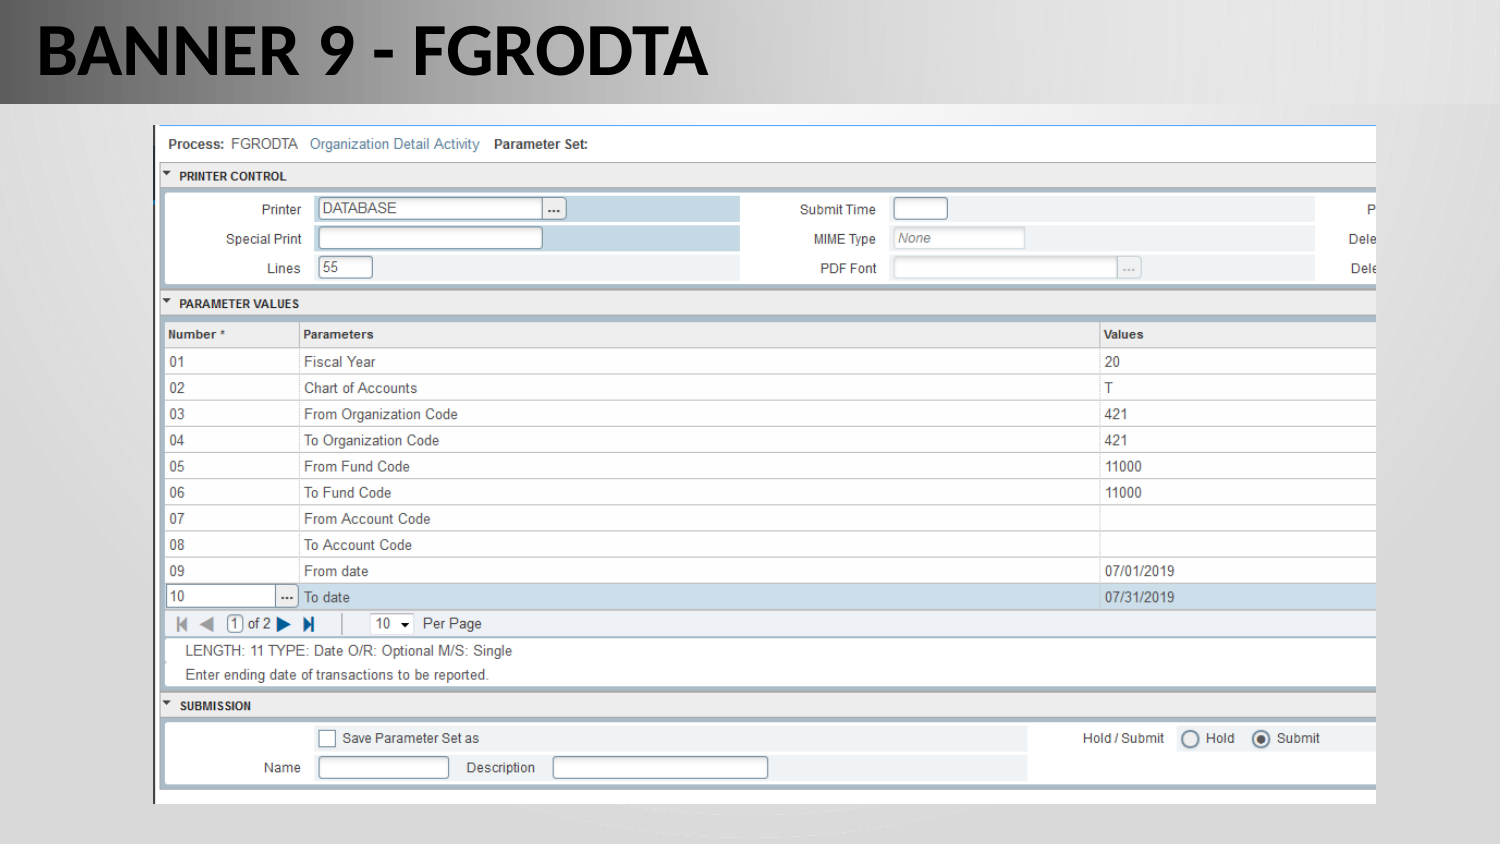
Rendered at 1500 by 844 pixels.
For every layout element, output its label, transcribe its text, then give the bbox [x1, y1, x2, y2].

picture [153, 125, 1376, 805]
text_box [0, 0, 1500, 105]
text_box BANNER 9 - FGRODTA [21, 0, 1098, 102]
